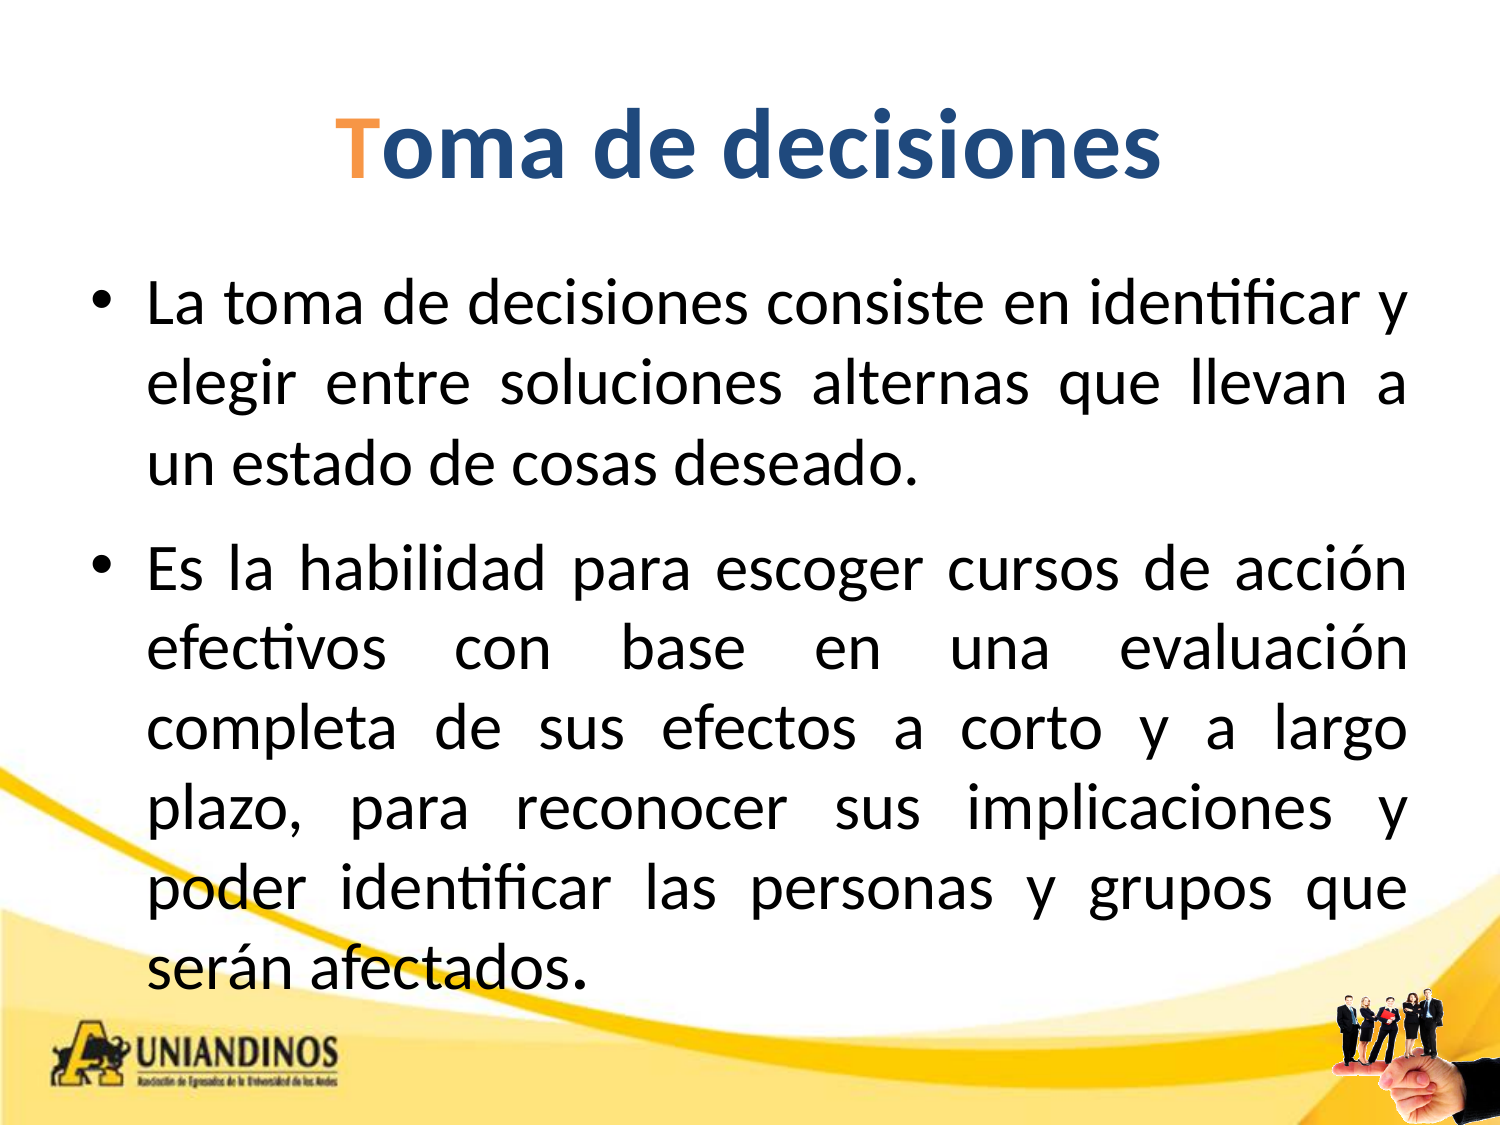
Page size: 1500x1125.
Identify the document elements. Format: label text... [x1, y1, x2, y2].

list La toma de decisiones consiste en identificar y elegir entre soluciones alternas que llevan a un estado de cosas deseado. Es la habilidad para escoger cursos de acción efectivos con base en una evaluación completa de sus efectos a corto y a largo plazo, para reconocer sus implicaciones y poder identificar las personas y grupos que serán afectados. [75, 250, 1425, 943]
title Toma de decisiones [75, 45, 1425, 233]
picture [0, 0, 1500, 1125]
